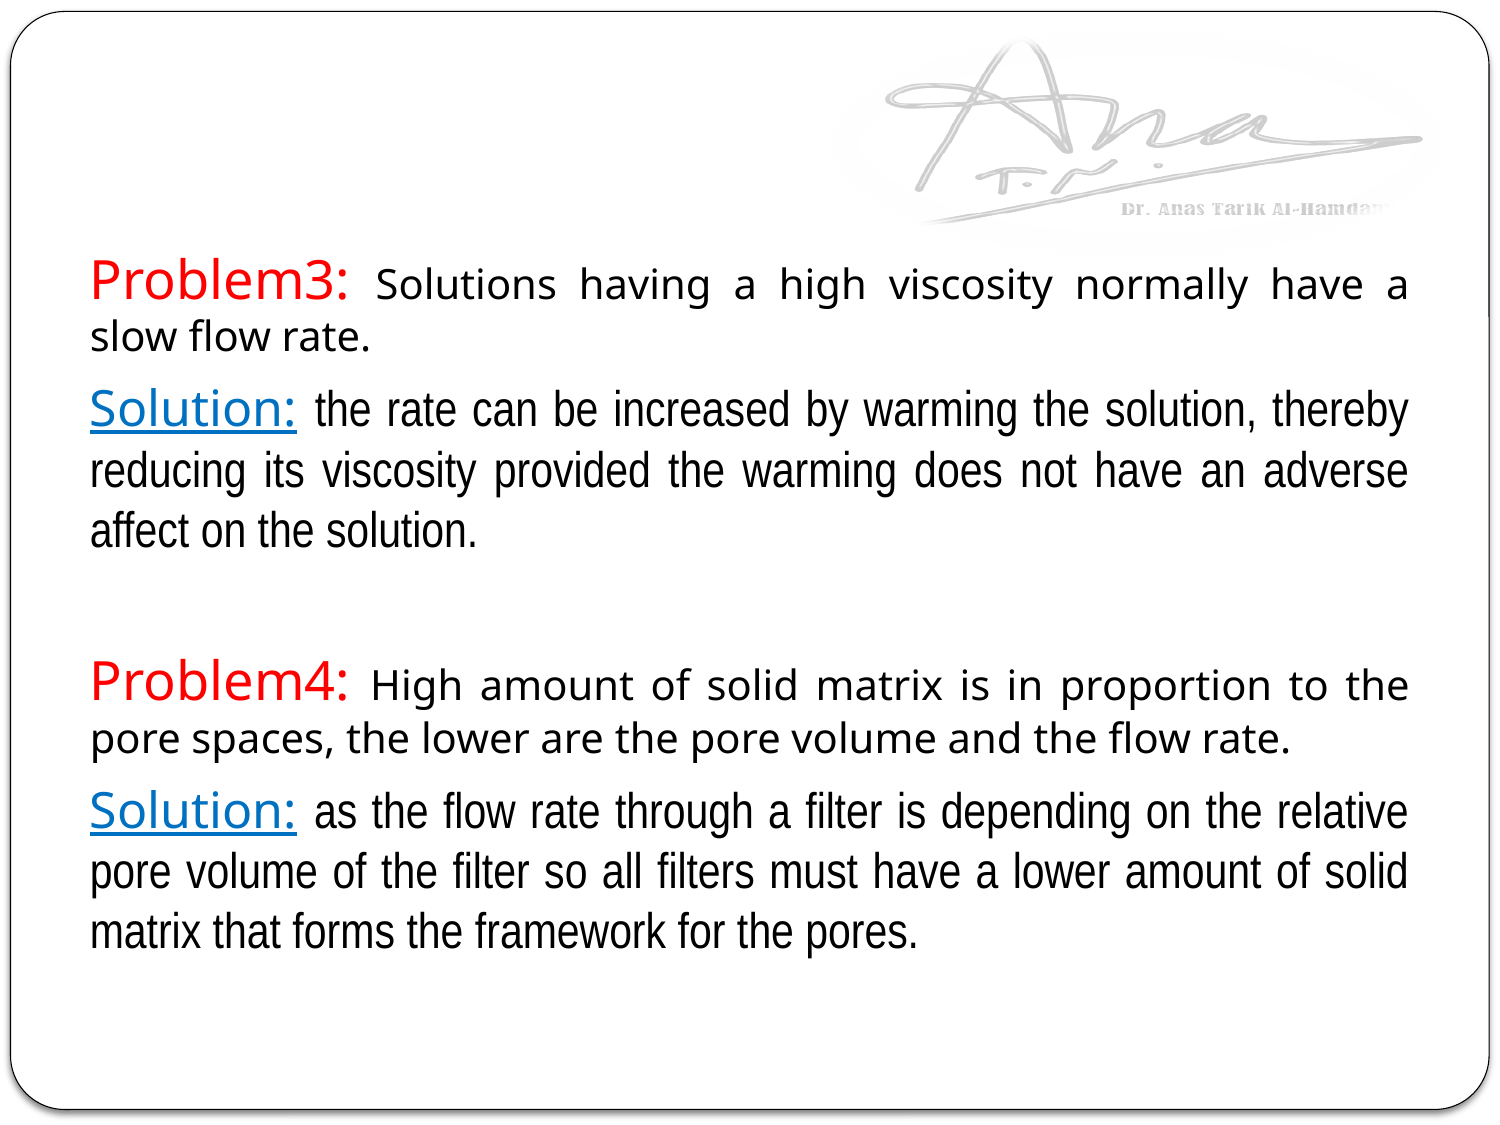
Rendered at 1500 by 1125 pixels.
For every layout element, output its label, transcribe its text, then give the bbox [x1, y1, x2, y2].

list Problem3: Solutions having a high viscosity normally have a slow flow rate. Solution: the rate can be increased by warming the solution, thereby reducing its viscosity provided the warming does not have an adverse affect on the solution. Problem4: High amount of solid matrix is in proportion to the pore spaces, the lower are the pore volume and the flow rate. Solution: as the flow rate through a filter is depending on the relative pore volume of the filter so all filters must have a lower amount of solid matrix that forms the framework for the pores. [75, 237, 1425, 1075]
picture [824, 24, 1451, 263]
